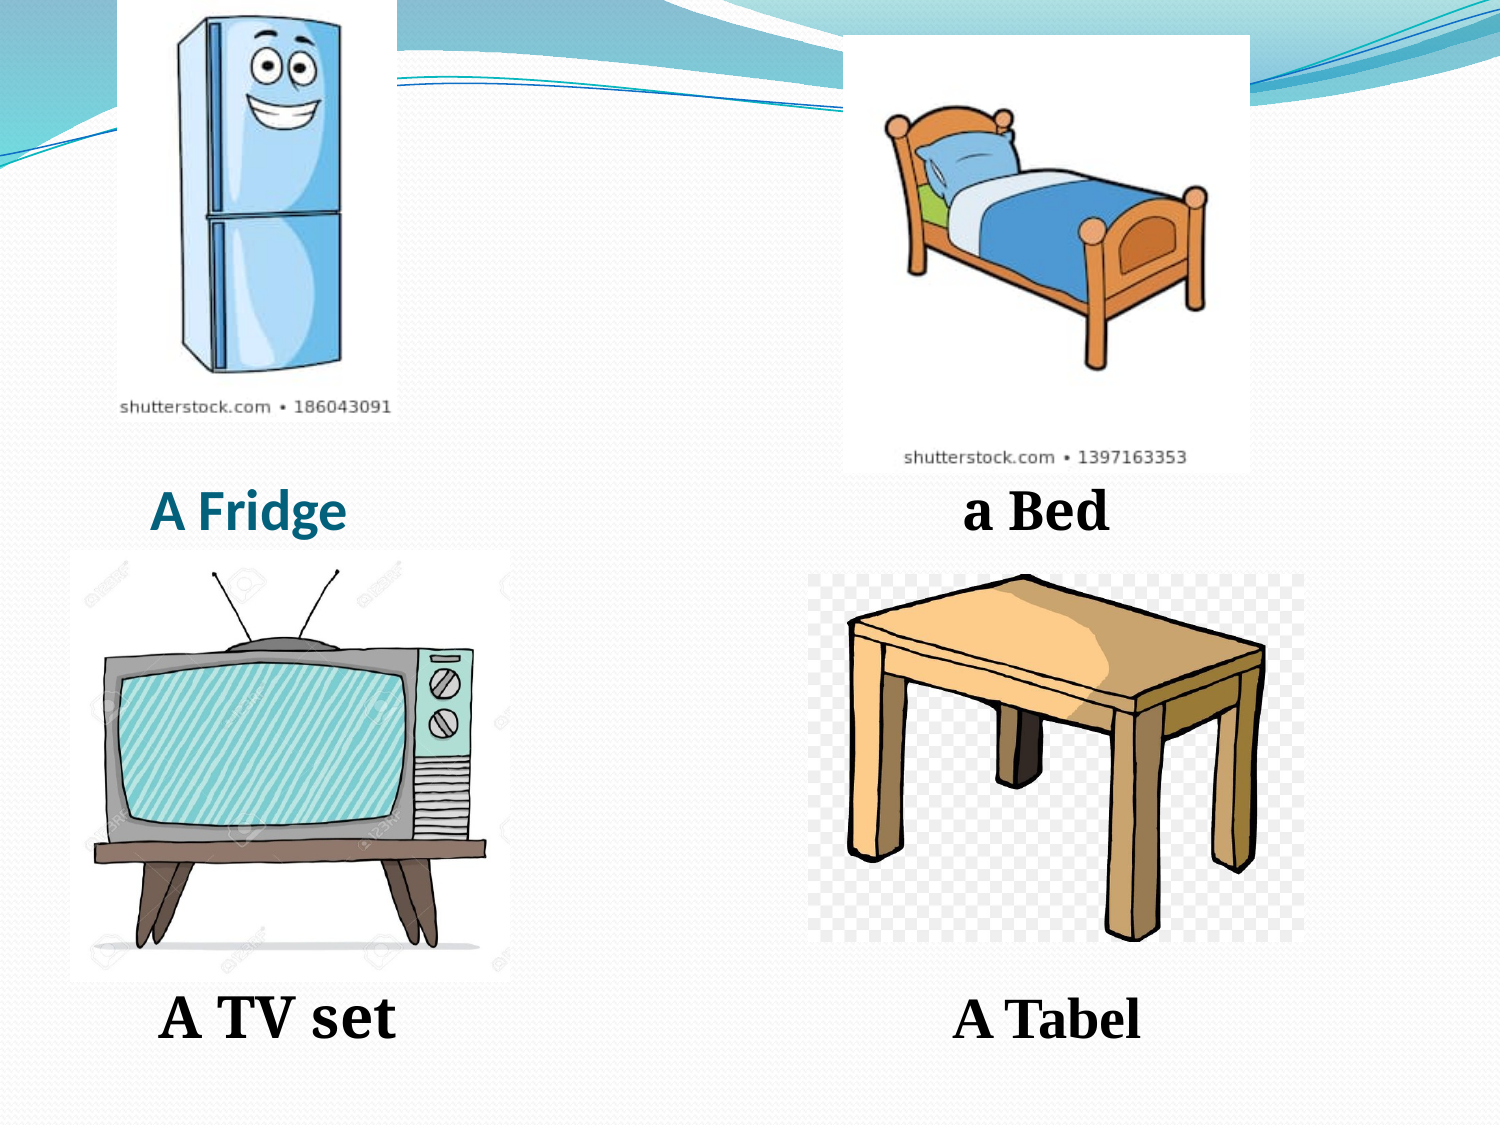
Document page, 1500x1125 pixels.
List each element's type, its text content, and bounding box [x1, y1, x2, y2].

picture [116, 0, 397, 423]
list a Bed [902, 485, 1219, 573]
picture [843, 34, 1251, 473]
title A Fridge [0, 398, 434, 551]
picture [70, 550, 510, 983]
picture [808, 573, 1305, 942]
text_box A TV set [144, 995, 428, 1058]
text_box A Tabel [937, 972, 1184, 1058]
